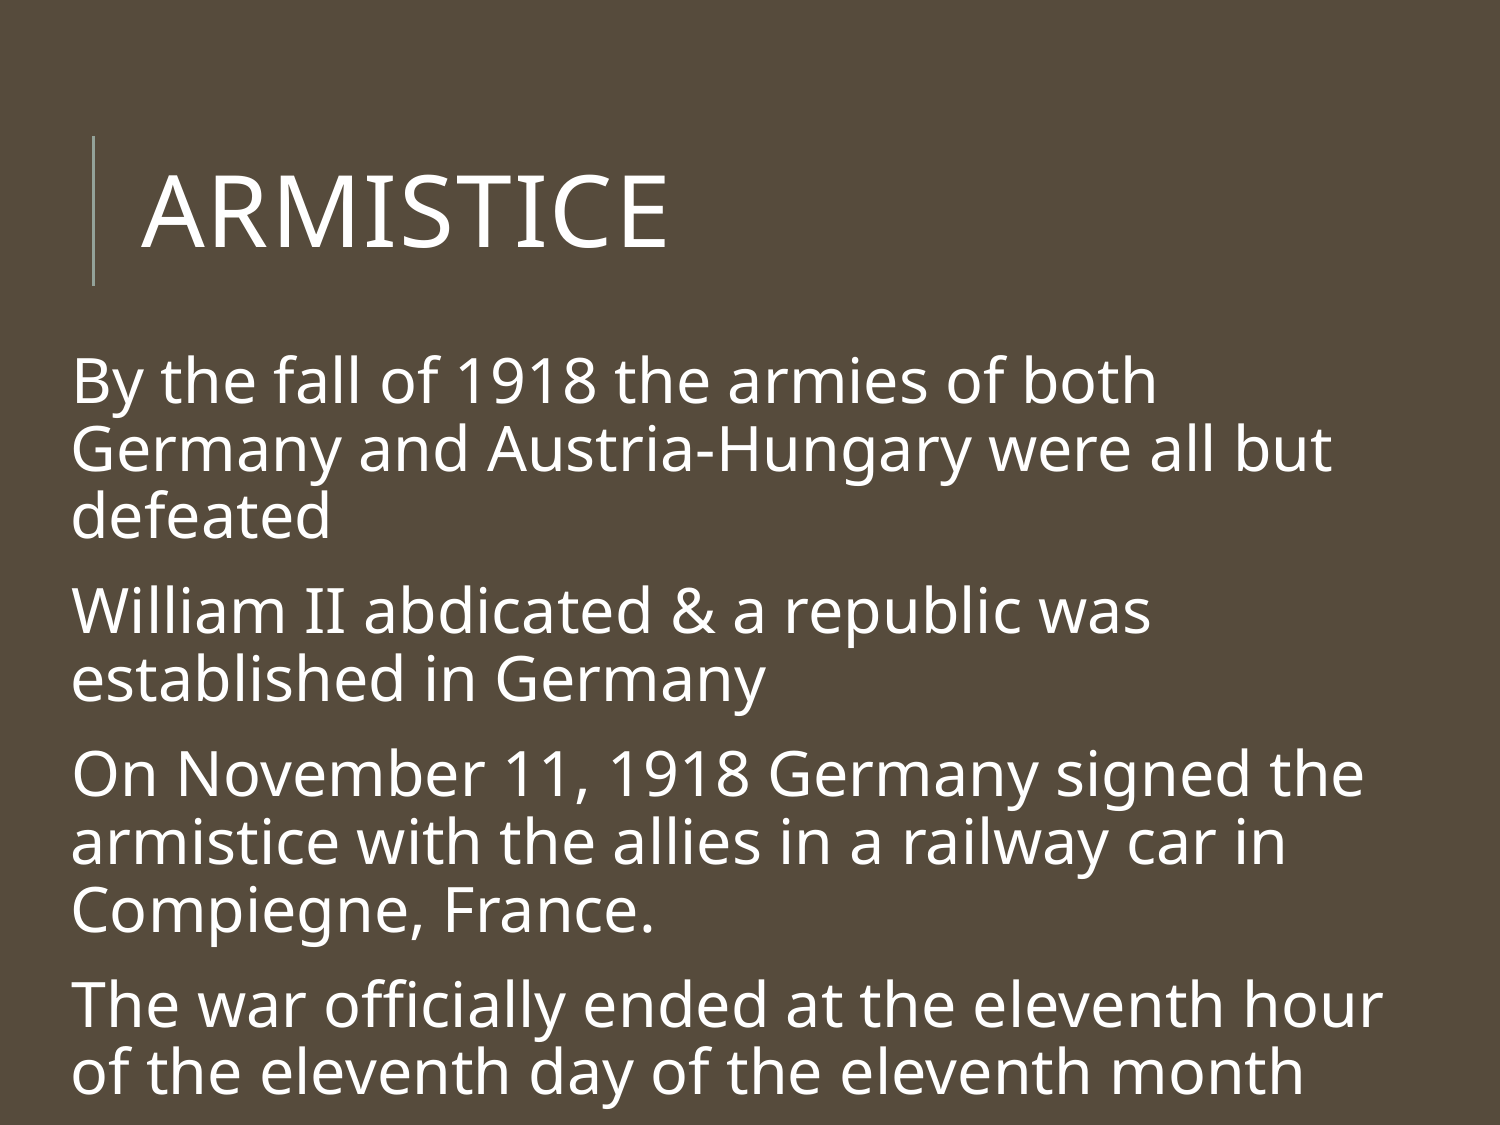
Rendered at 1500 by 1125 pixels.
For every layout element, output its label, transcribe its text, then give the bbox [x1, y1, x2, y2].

list By the fall of 1918 the armies of both Germany and Austria-Hungary were all but defeated William II abdicated & a republic was established in Germany On November 11, 1918 Germany signed the armistice with the allies in a railway car in Compiegne, France. The war officially ended at the eleventh hour of the eleventh day of the eleventh month [48, 341, 1399, 1125]
title Armistice [126, 96, 1322, 341]
